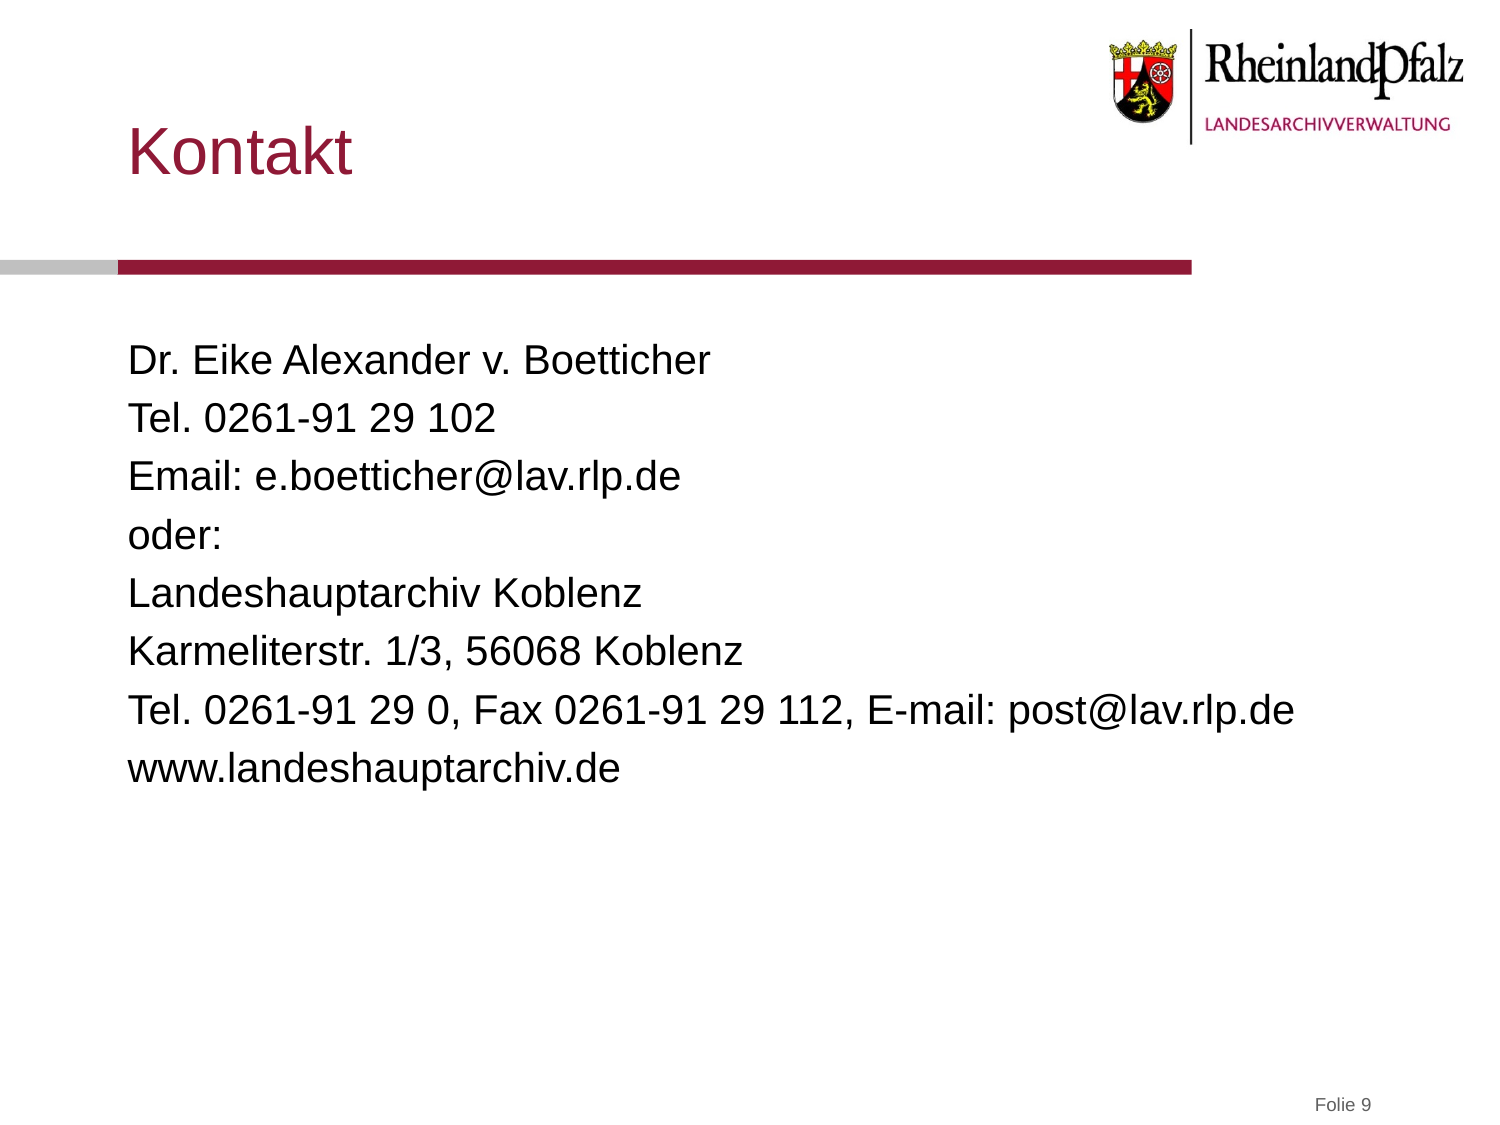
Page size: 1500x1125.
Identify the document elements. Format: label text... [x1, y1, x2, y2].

list Dr. Eike Alexander v. Boetticher Tel. 0261-91 29 102 Email: e.boetticher@lav.rlp.de oder: Landeshauptarchiv Koblenz Karmeliterstr. 1/3, 56068 Koblenz Tel. 0261-91 29 0, Fax 0261-91 29 112, E-mail: post@lav.rlp.de www.landeshauptarchiv.de [112, 324, 1388, 1000]
title Kontakt [112, 71, 1071, 224]
picture [1109, 29, 1464, 214]
